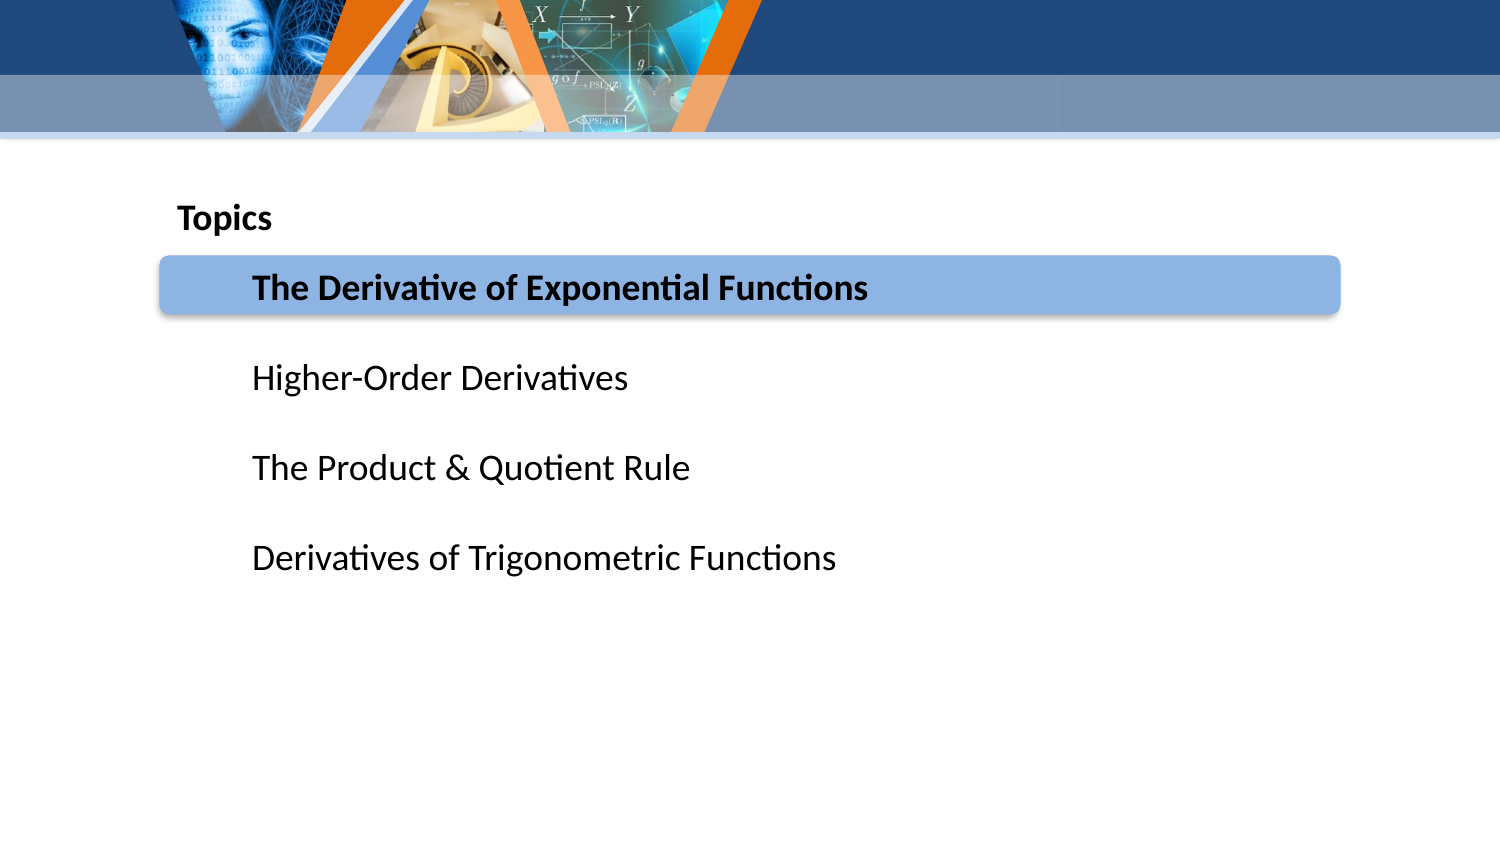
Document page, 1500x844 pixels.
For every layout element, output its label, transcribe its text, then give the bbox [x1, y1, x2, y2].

text_box Topics The Derivative of Exponential Functions Higher-Order Derivatives The Product & Quotient Rule Derivatives of Trigonometric Functions [162, 185, 885, 586]
picture [172, 0, 345, 74]
picture [521, 0, 728, 74]
picture [391, 0, 524, 74]
text_box [885, 253, 1343, 317]
text_box [157, 255, 162, 315]
